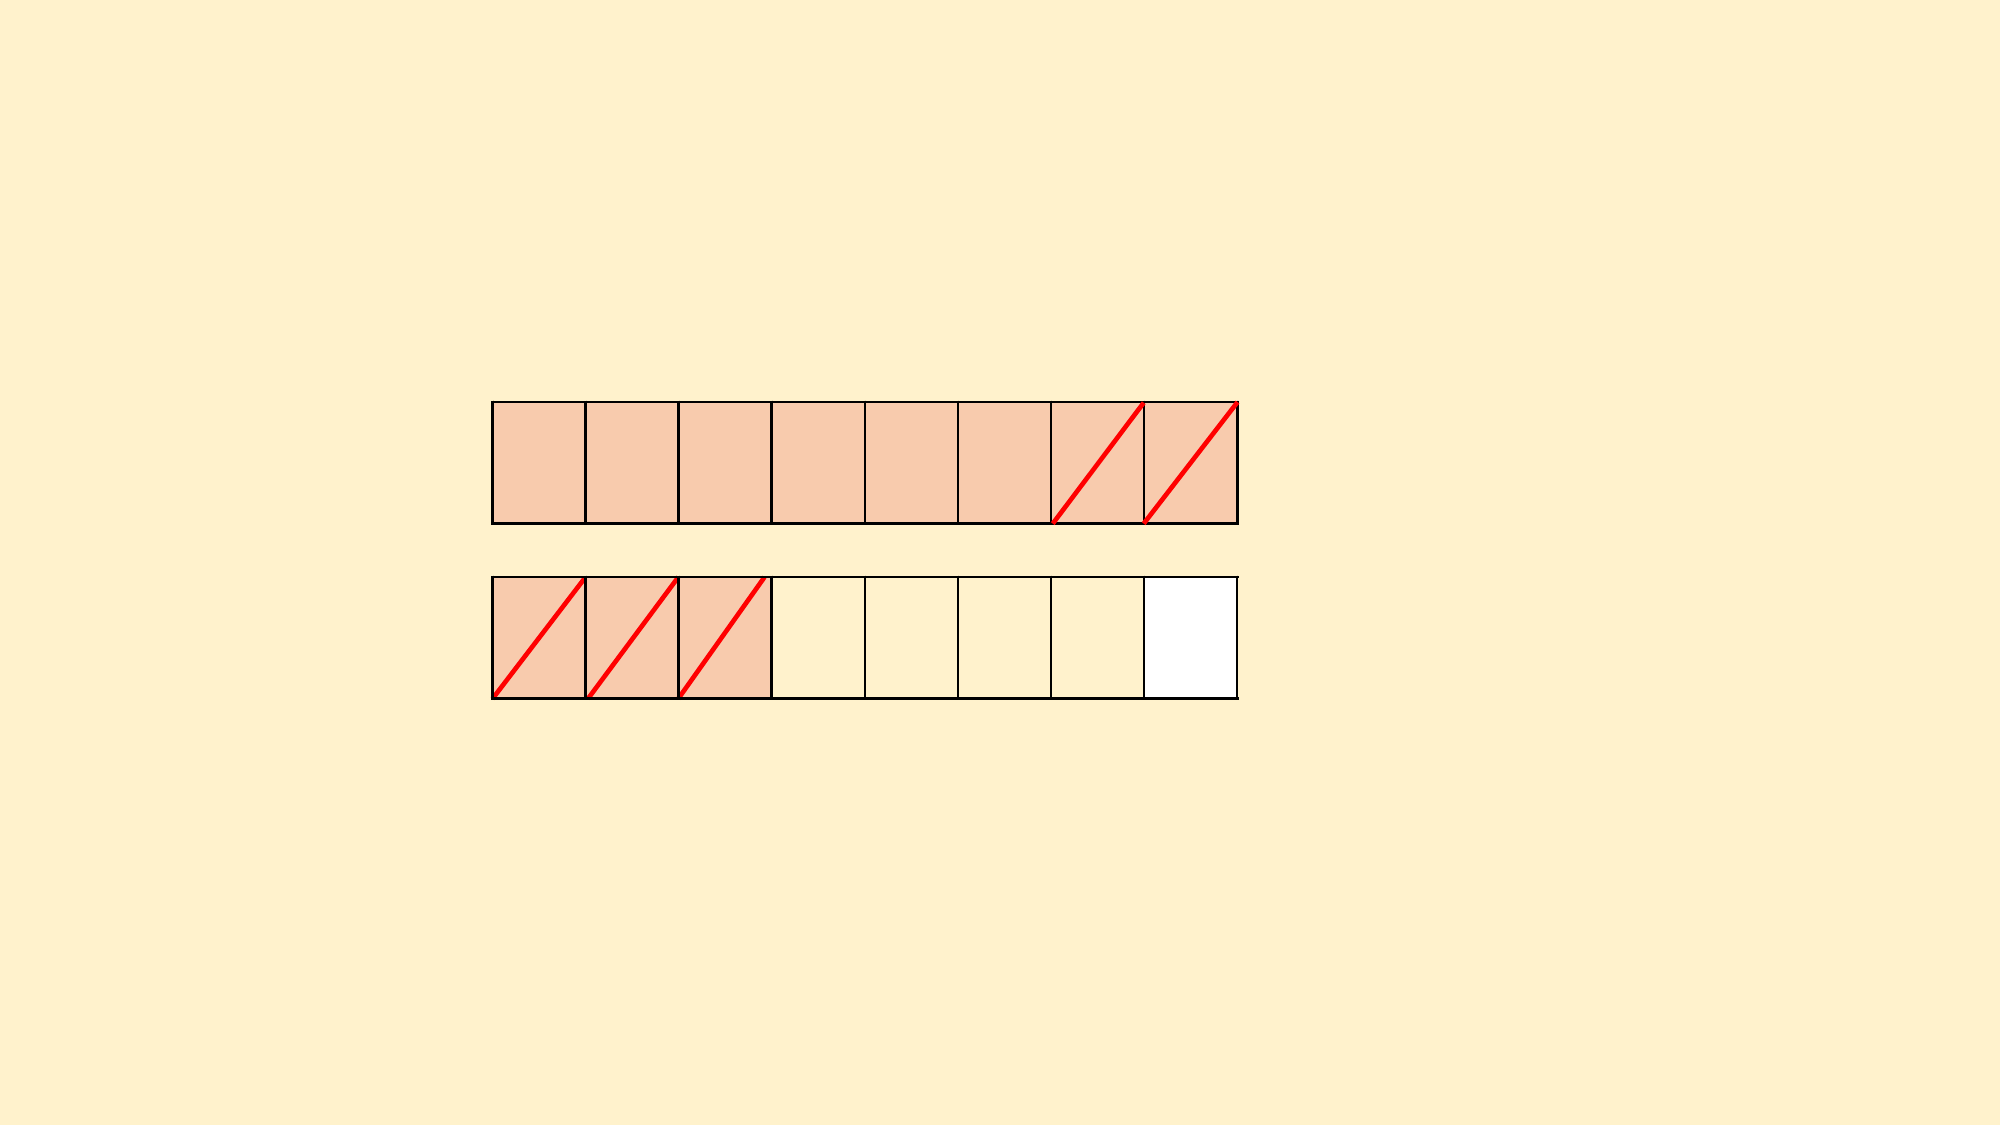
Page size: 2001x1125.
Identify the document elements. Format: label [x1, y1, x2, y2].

table_header [765, 578, 770, 697]
text_box [1052, 402, 1144, 524]
table_header [866, 578, 957, 697]
text_box [1144, 402, 1238, 524]
table_header [773, 578, 864, 697]
table_header [959, 403, 1050, 522]
table_header [1052, 578, 1143, 697]
table_header [587, 403, 677, 522]
table_header [680, 403, 770, 522]
table_header [494, 403, 584, 522]
table_header [959, 578, 1050, 697]
table_header [773, 403, 864, 522]
text_box [492, 577, 585, 699]
table_header [1145, 578, 1236, 697]
text_box [588, 577, 679, 699]
text_box [679, 577, 765, 699]
table_header [866, 403, 957, 522]
